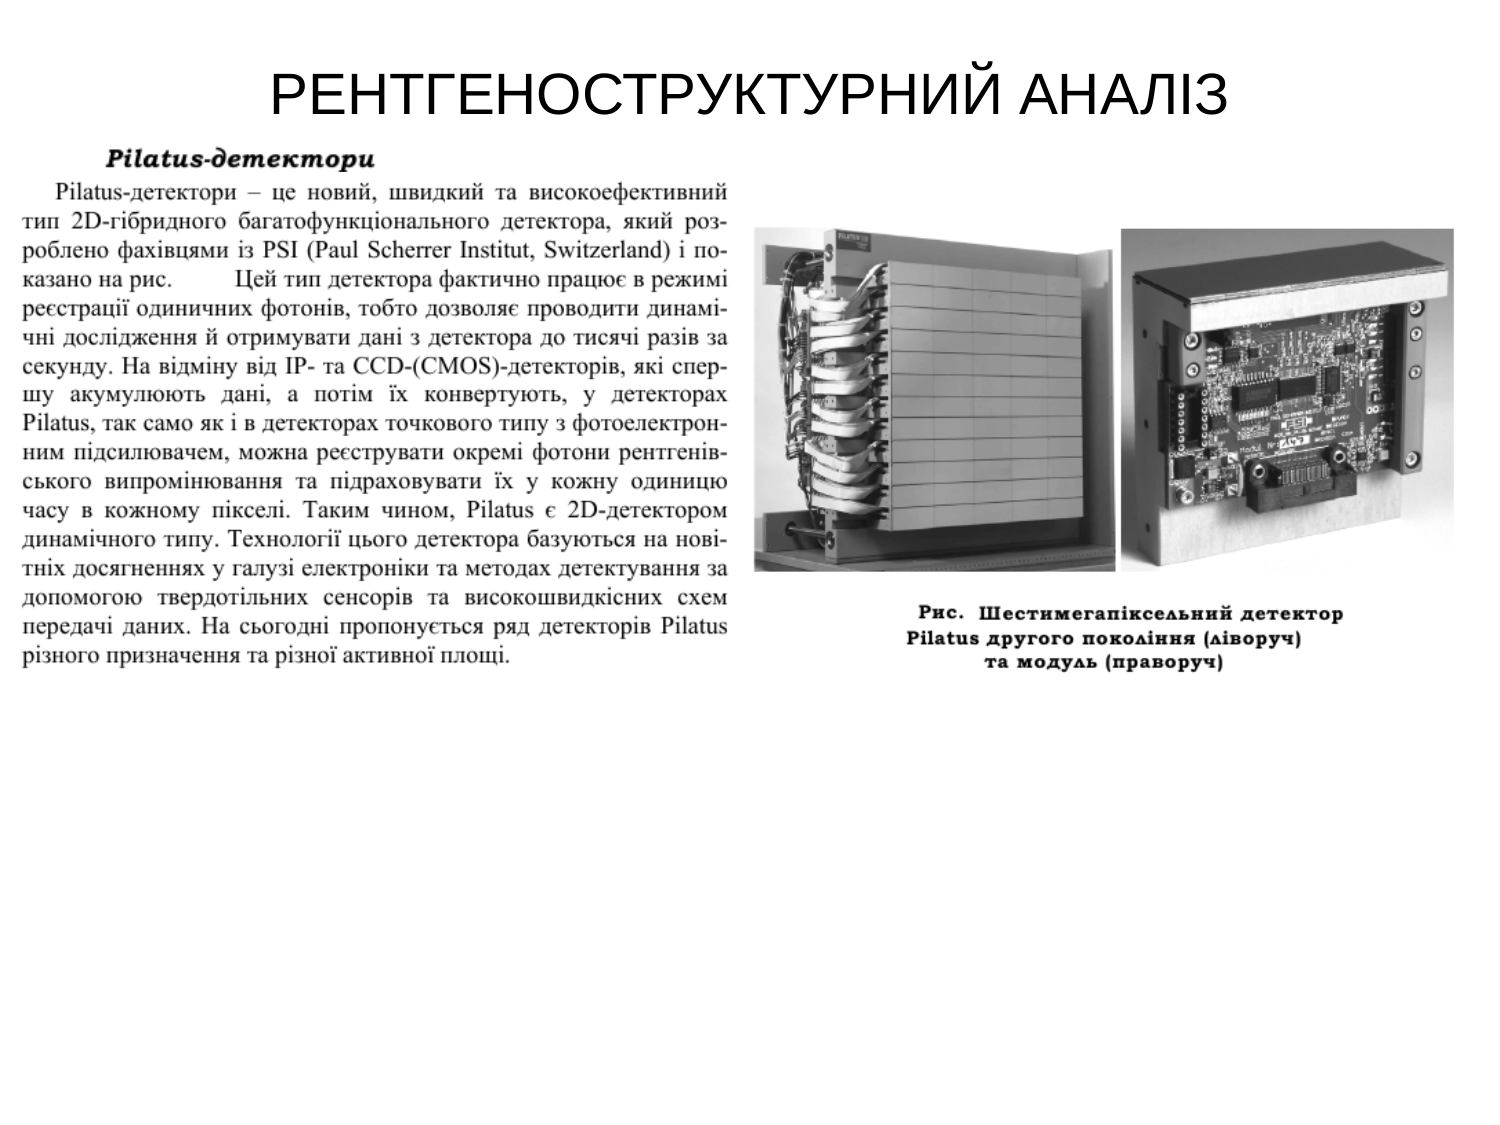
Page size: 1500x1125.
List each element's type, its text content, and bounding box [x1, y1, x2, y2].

picture [749, 196, 1465, 683]
picture [0, 136, 745, 672]
title РЕНТГЕНОСТРУКТУРНИЙ АНАЛІЗ [74, 44, 1426, 138]
